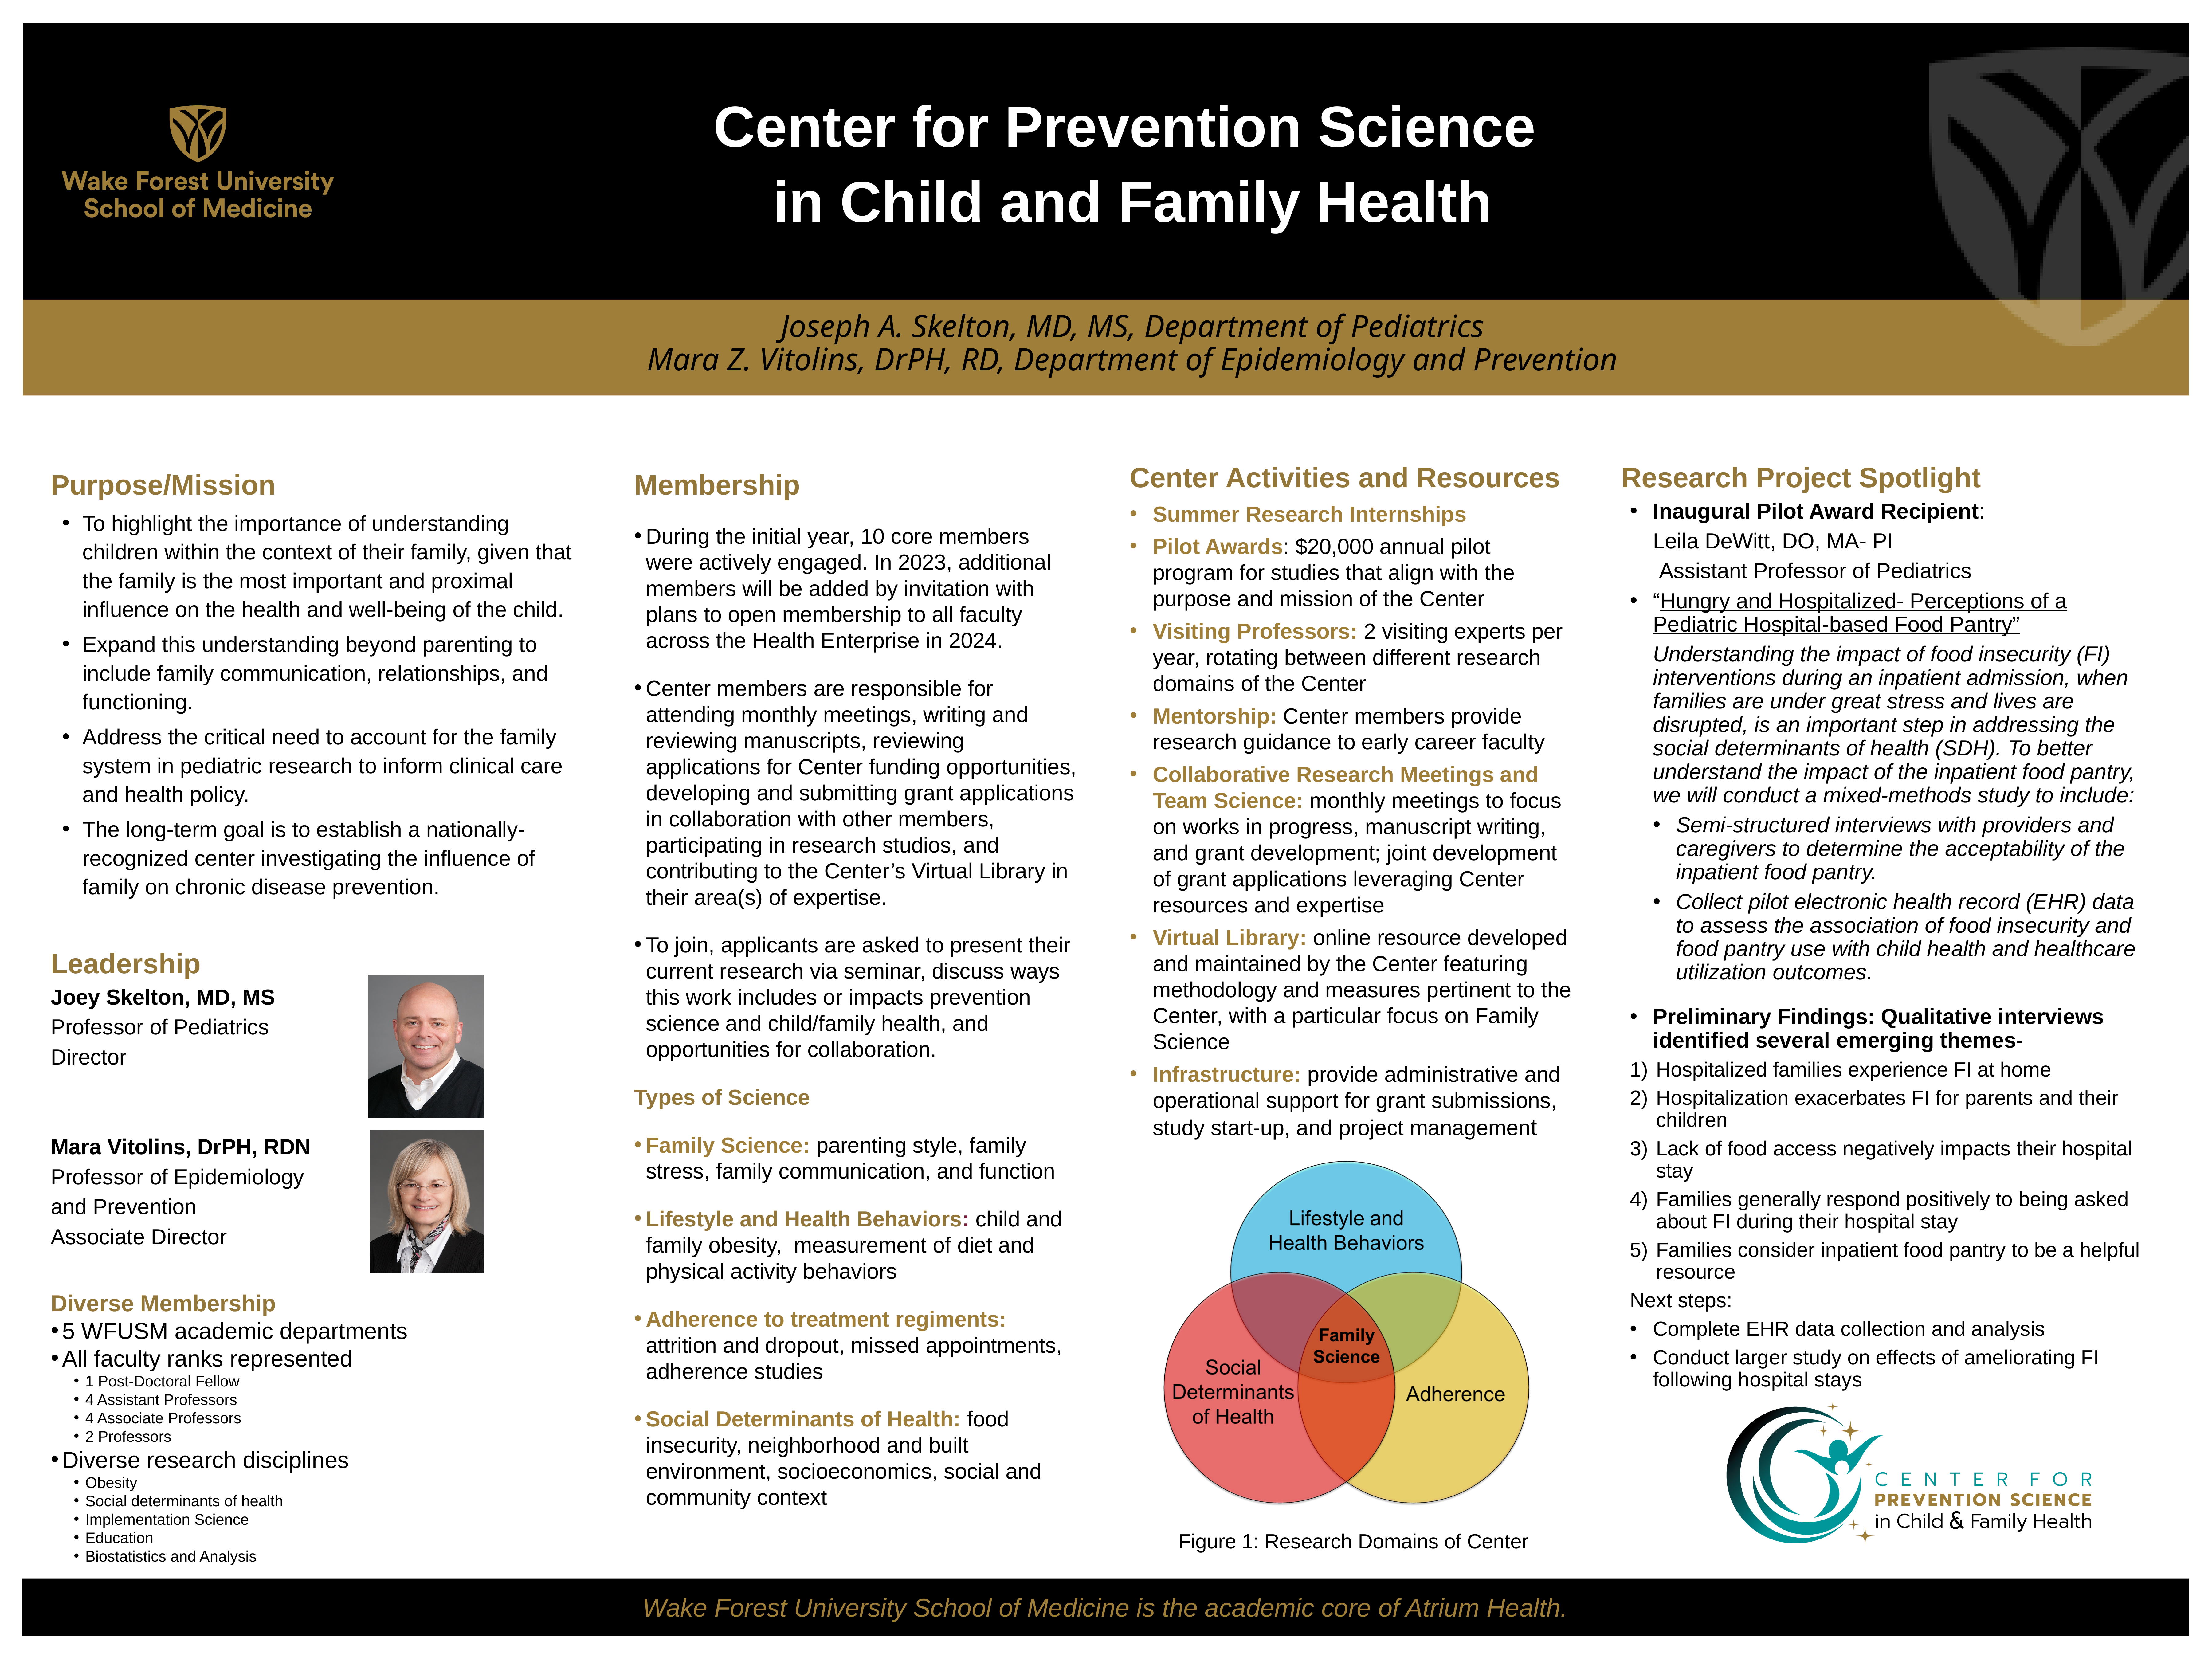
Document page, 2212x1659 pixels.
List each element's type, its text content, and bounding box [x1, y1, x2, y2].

picture [370, 1130, 484, 1273]
list Center Activities and Resources Summer Research Internships Pilot Awards: $20,000 annual pilot program for studies that align with the purpose and mission of the Center Visiting Professors: 2 visiting experts per year, rotating between different research domains of the Center Mentorship: Center members provide research guidance to early career faculty Collaborative Research Meetings and Team Science: monthly meetings to focus on works in progress, manuscript writing, and grant development; joint development of grant applications leveraging Center resources and expertise Virtual Library: online resource developed and maintained by the Center featuring methodology and measures pertinent to the Center, with a particular focus on Family Science Infrastructure: provide administrative and operational support for grant submissions, study start-up, and project management [1125, 461, 1582, 1536]
list Purpose/Mission To highlight the importance of understanding children within the context of their family, given that the family is the most important and proximal influence on the health and well-being of the child. Expand this understanding beyond parenting to include family communication, relationships, and functioning. Address the critical need to account for the family system in pediatric research to inform clinical care and health policy. The long-term goal is to establish a nationally-recognized center investigating the influence of family on chronic disease prevention. Leadership Joey Skelton, MD, MS Professor of Pediatrics Director Mara Vitolins, DrPH, RDN Professor of Epidemiology and Prevention Associate Director Diverse Membership 5 WFUSM academic departments All faculty ranks represented 1 Post-Doctoral Fellow 4 Assistant Professors 4 Associate Professors 2 Professors Diverse research disciplines Obesity Social determinants of health Implementation Science Education Biostatistics and Analysis [46, 461, 596, 1575]
text_box Figure 1: Research Domains of Center [1174, 1526, 1534, 1555]
list Research Project Spotlight Inaugural Pilot Award Recipient: Leila DeWitt, DO, MA- PI Assistant Professor of Pediatrics “Hungry and Hospitalized- Perceptions of a Pediatric Hospital-based Food Pantry” Understanding the impact of food insecurity (FI) interventions during an inpatient admission, when families are under great stress and lives are disrupted, is an important step in addressing the social determinants of health (SDH). To better understand the impact of the inpatient food pantry, we will conduct a mixed-methods study to include: Semi-structured interviews with providers and caregivers to determine the acceptability of the inpatient food pantry. Collect pilot electronic health record (EHR) data to assess the association of food insecurity and food pantry use with child health and healthcare utilization outcomes. Preliminary Findings: Qualitative interviews identified several emerging themes- Hospitalized families experience FI at home Hospitalization exacerbates FI for parents and their children Lack of food access negatively impacts their hospital stay Families generally respond positively to being asked about FI during their hospital stay Families consider inpatient food pantry to be a helpful resource Next steps: Complete EHR data collection and analysis Conduct larger study on effects of ameliorating FI following hospital stays [1617, 461, 2162, 1398]
picture [368, 975, 484, 1119]
picture [1159, 1159, 1532, 1508]
title Joseph A. Skelton, MD, MS, Department of Pediatrics Mara Z. Vitolins, DrPH, RD, Department of Epidemiology and Prevention [334, 300, 1932, 388]
list Membership During the initial year, 10 core members were actively engaged. In 2023, additional members will be added by invitation with plans to open membership to all faculty across the Health Enterprise in 2024. Center members are responsible for attending monthly meetings, writing and reviewing manuscripts, reviewing applications for Center funding opportunities, developing and submitting grant applications in collaboration with other members, participating in research studios, and contributing to the Center’s Virtual Library in their area(s) of expertise. To join, applicants are asked to present their current research via seminar, discuss ways this work includes or impacts prevention science and child/family health, and opportunities for collaboration. Types of Science Family Science: parenting style, family stress, family communication, and function Lifestyle and Health Behaviors: child and family obesity, measurement of diet and physical activity behaviors Adherence to treatment regiments: attrition and dropout, missed appointments, adherence studies Social Determinants of Health: food insecurity, neighborhood and built environment, socioeconomics, social and community context [629, 461, 1087, 1536]
picture [61, 105, 334, 218]
list Center for Prevention Science in Child and Family Health [334, 23, 1932, 300]
picture [1716, 1398, 2116, 1561]
